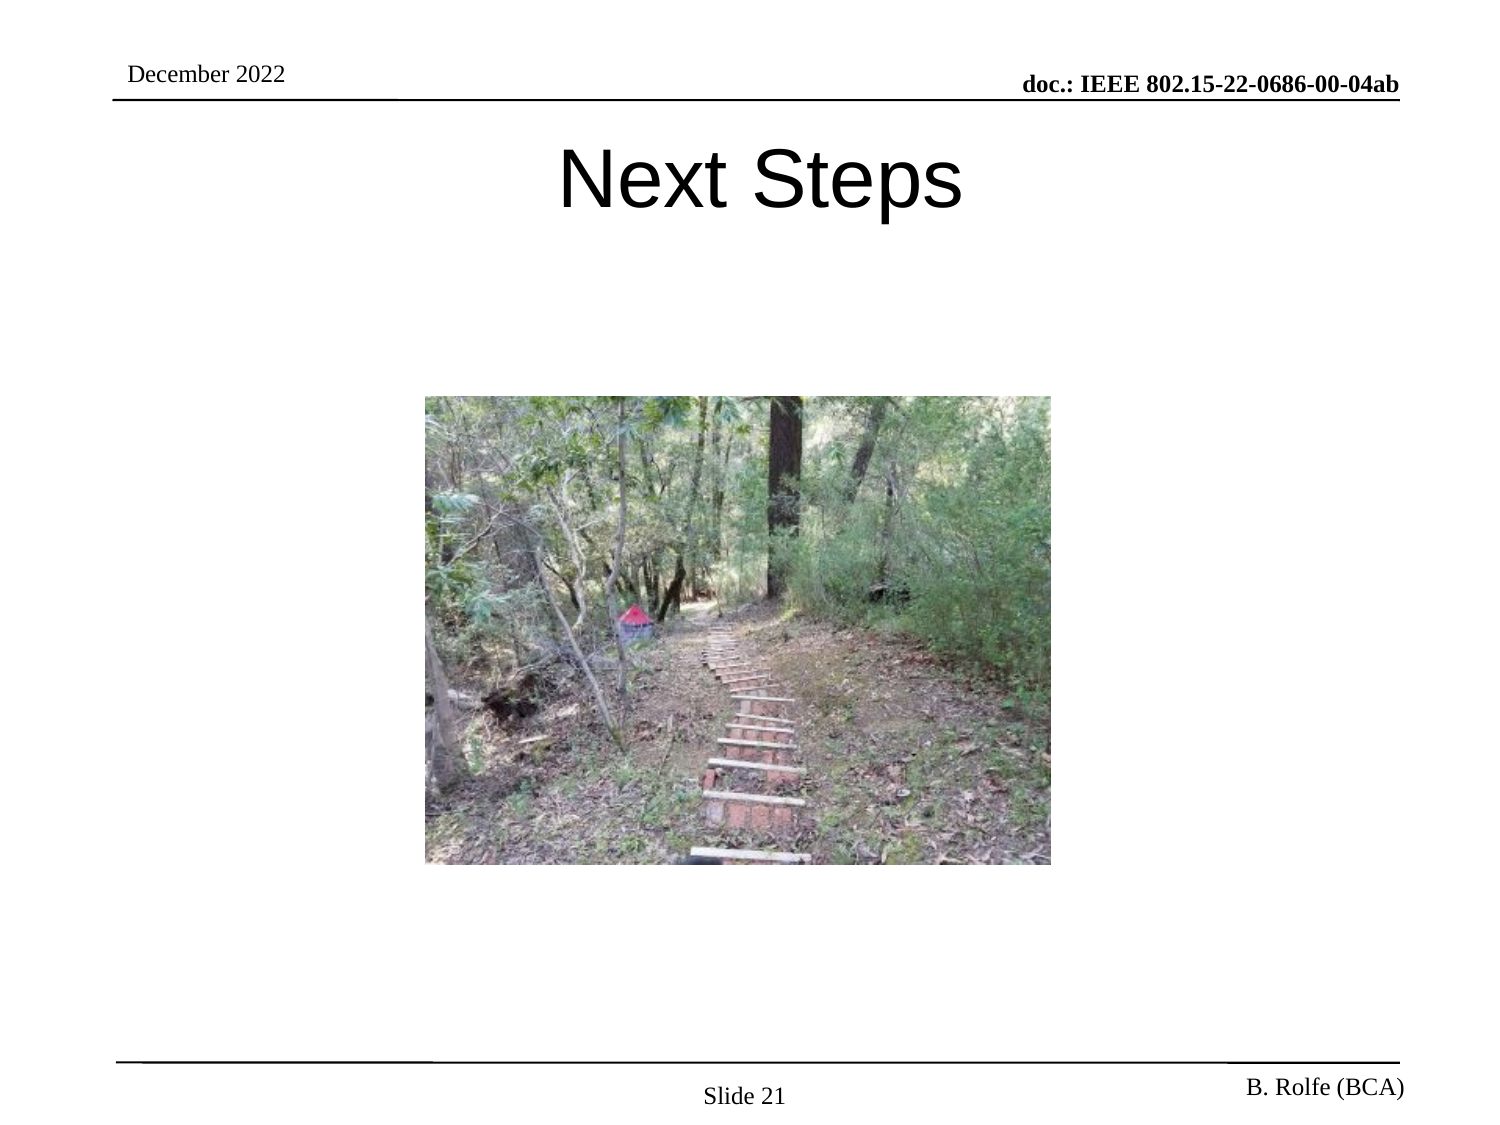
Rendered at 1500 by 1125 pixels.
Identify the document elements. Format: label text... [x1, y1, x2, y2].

slide_number Slide 21 [690, 1075, 799, 1115]
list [425, 395, 1051, 866]
title Next Steps [123, 112, 1398, 237]
